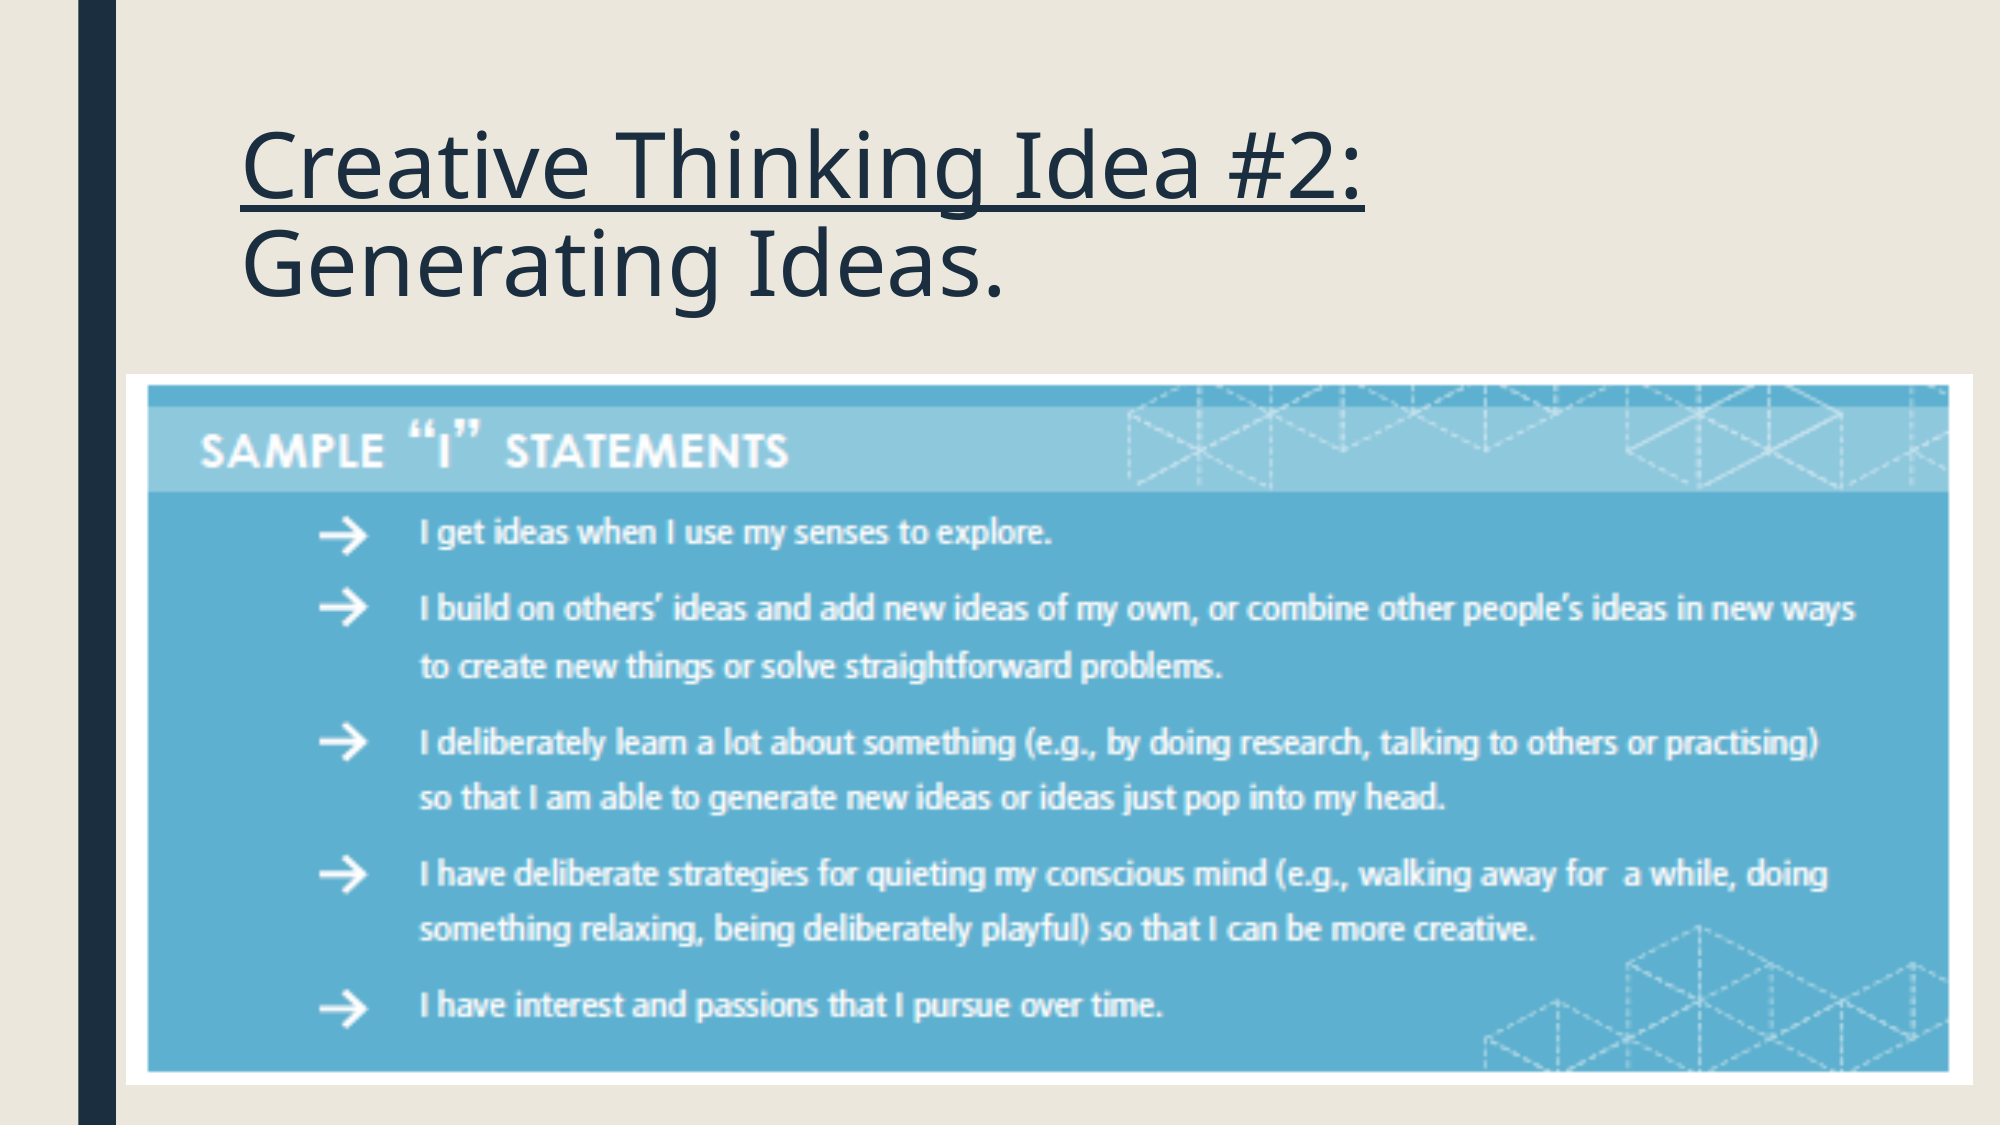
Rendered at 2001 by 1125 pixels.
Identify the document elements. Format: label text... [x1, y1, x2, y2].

title Creative Thinking Idea #2: Generating Ideas. [225, 112, 1800, 357]
picture [126, 374, 1973, 1085]
